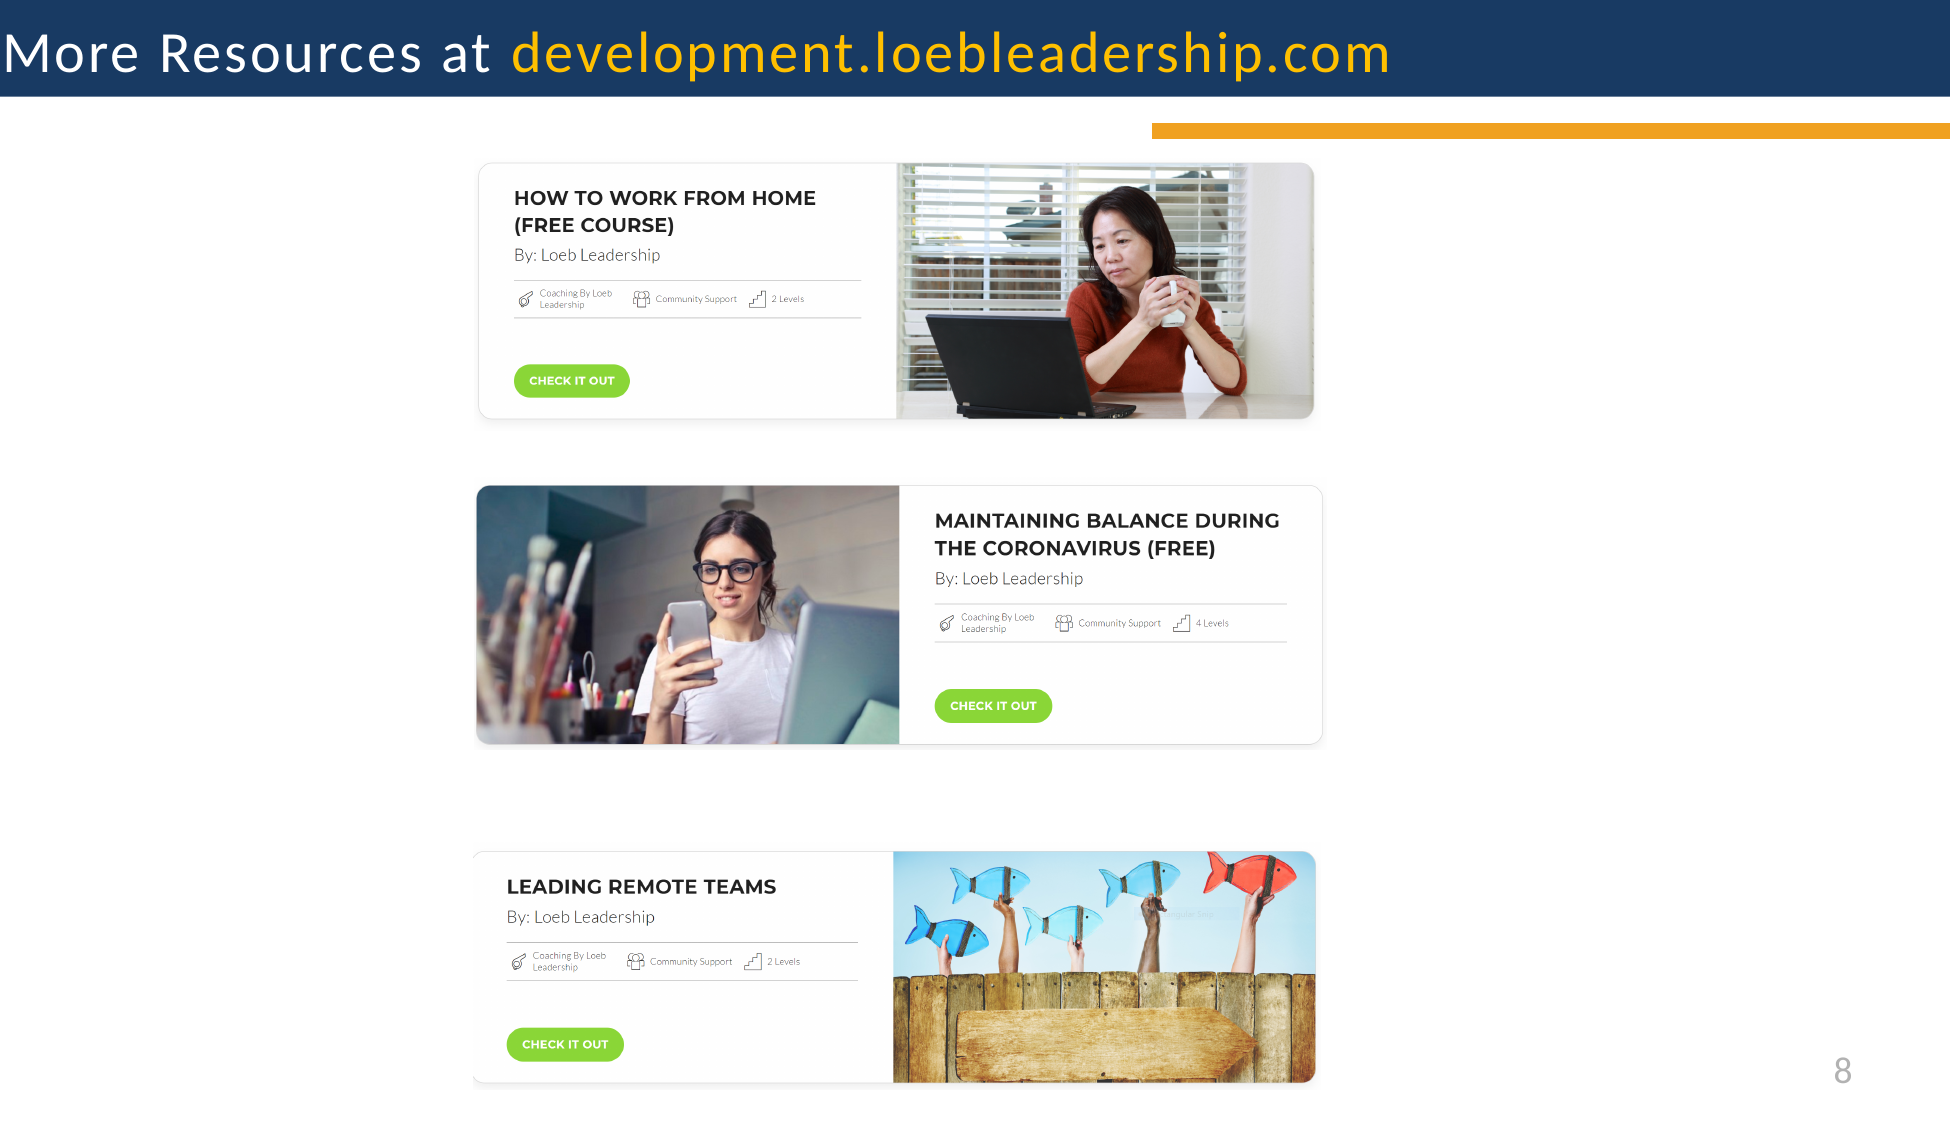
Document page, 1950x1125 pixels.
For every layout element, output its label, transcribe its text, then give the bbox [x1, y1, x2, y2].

picture [473, 842, 1321, 1090]
slide_number 8 [1403, 1046, 1853, 1103]
text_box More Resources at development.loebleadership.com [0, 12, 1863, 85]
picture [474, 477, 1327, 750]
picture [474, 158, 1321, 432]
